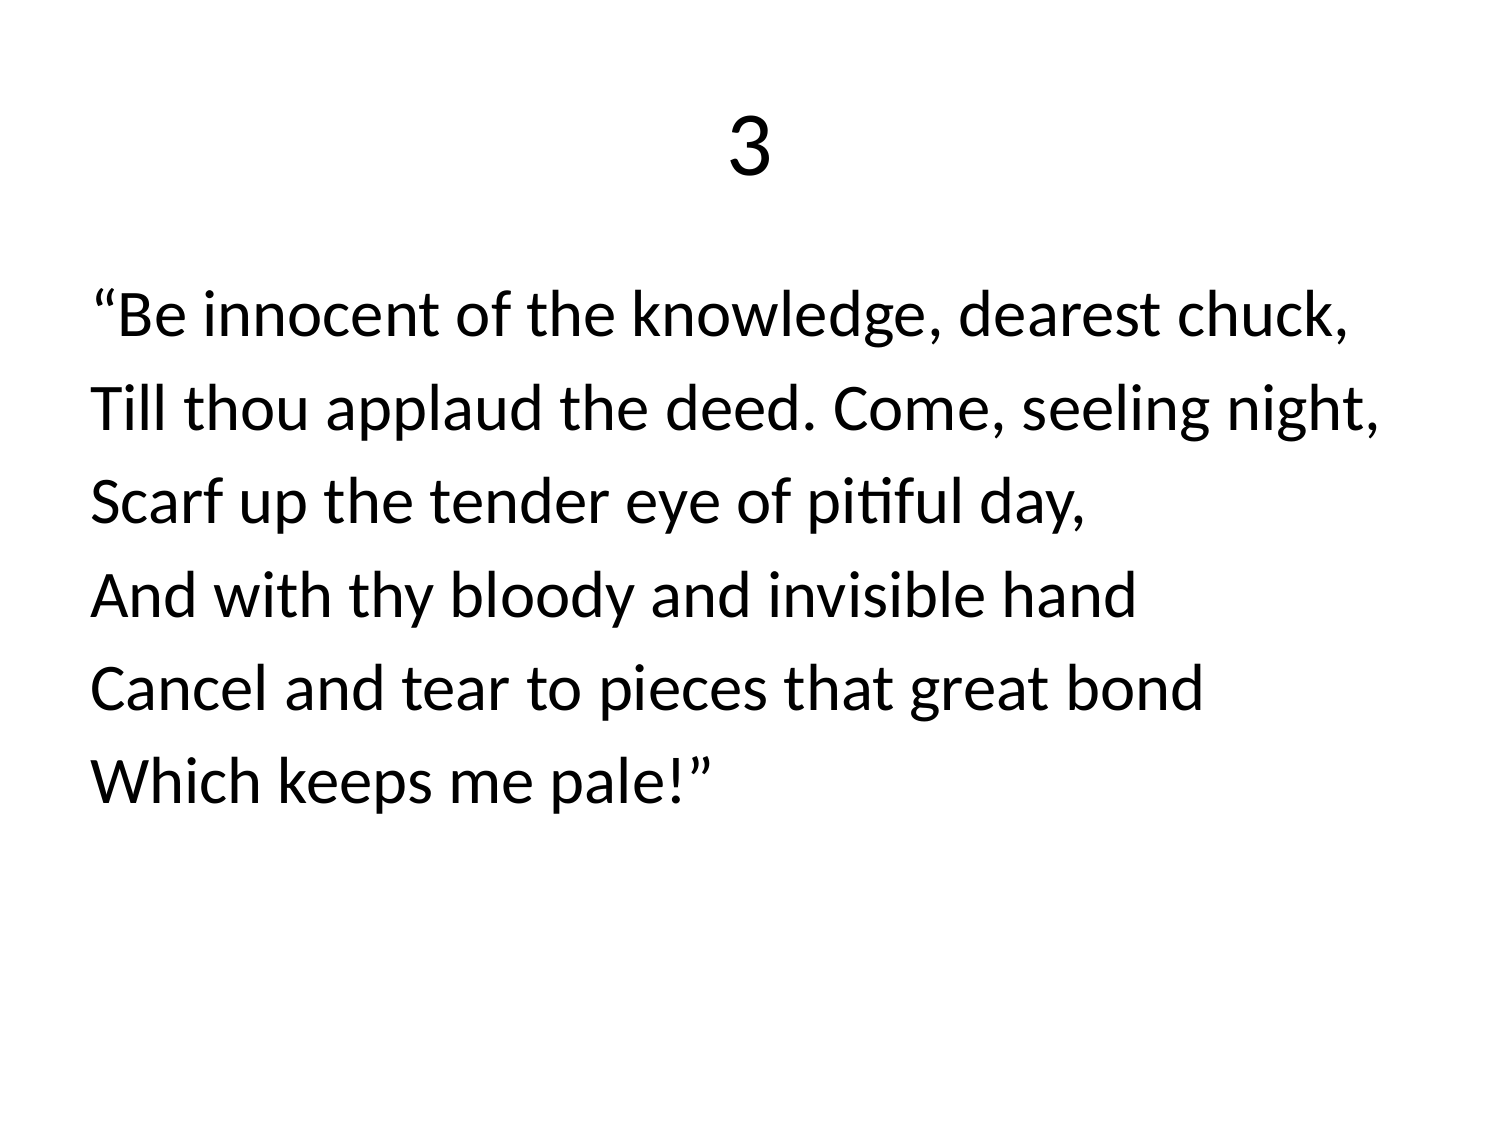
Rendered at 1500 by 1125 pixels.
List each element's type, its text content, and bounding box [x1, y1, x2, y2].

title 3 [75, 45, 1425, 233]
list “Be innocent of the knowledge, dearest chuck, Till thou applaud the deed. Come, seeling night, Scarf up the tender eye of pitiful day, And with thy bloody and invisible hand Cancel and tear to pieces that great bond Which keeps me pale!” [75, 262, 1425, 1005]
